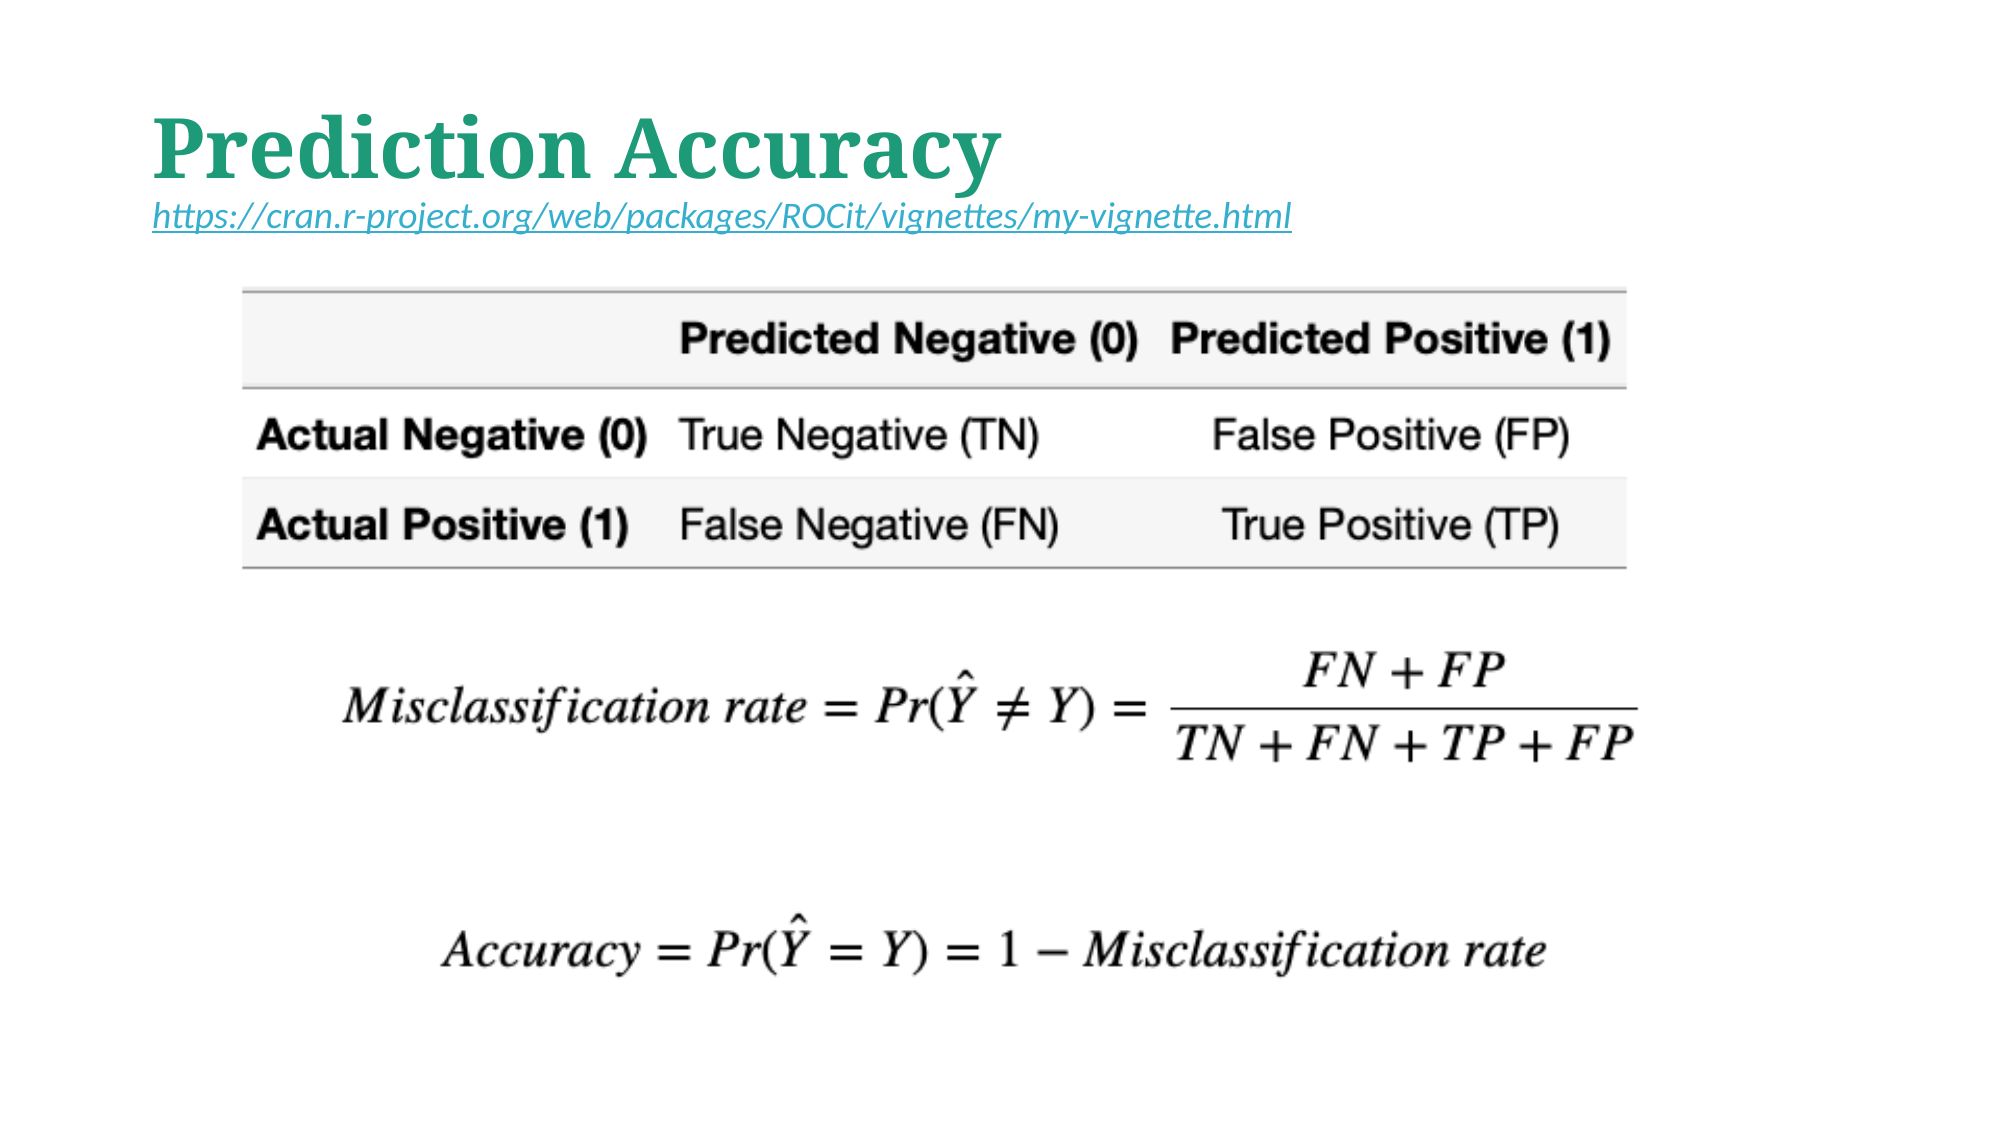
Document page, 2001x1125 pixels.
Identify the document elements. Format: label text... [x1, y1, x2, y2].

picture [322, 866, 1678, 1036]
text_box https://cran.r-project.org/web/packages/ROCit/vignettes/my-vignette.html [137, 183, 1607, 244]
picture [322, 631, 1678, 800]
title Prediction Accuracy [137, 59, 1808, 245]
picture [222, 258, 1646, 607]
